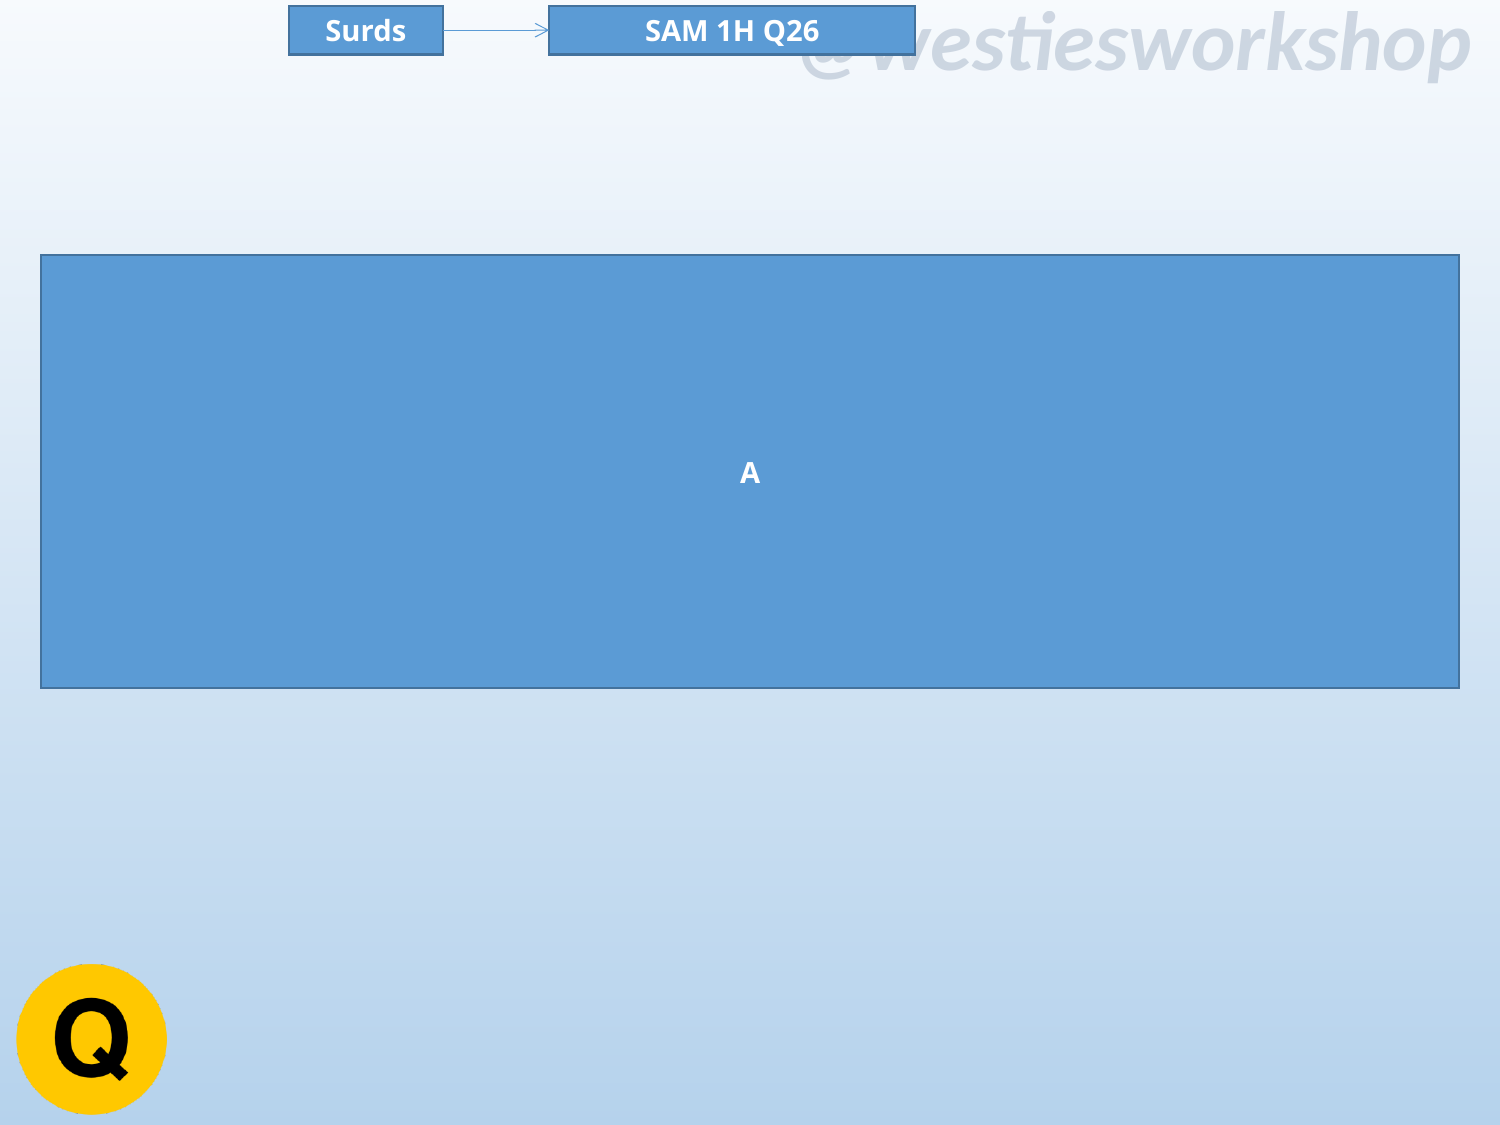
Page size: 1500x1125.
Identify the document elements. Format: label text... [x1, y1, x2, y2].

text_box SAM 1H Q26 [548, 5, 916, 56]
text_box Surds [288, 5, 444, 56]
picture [0, 940, 191, 1125]
picture [41, 255, 1459, 688]
